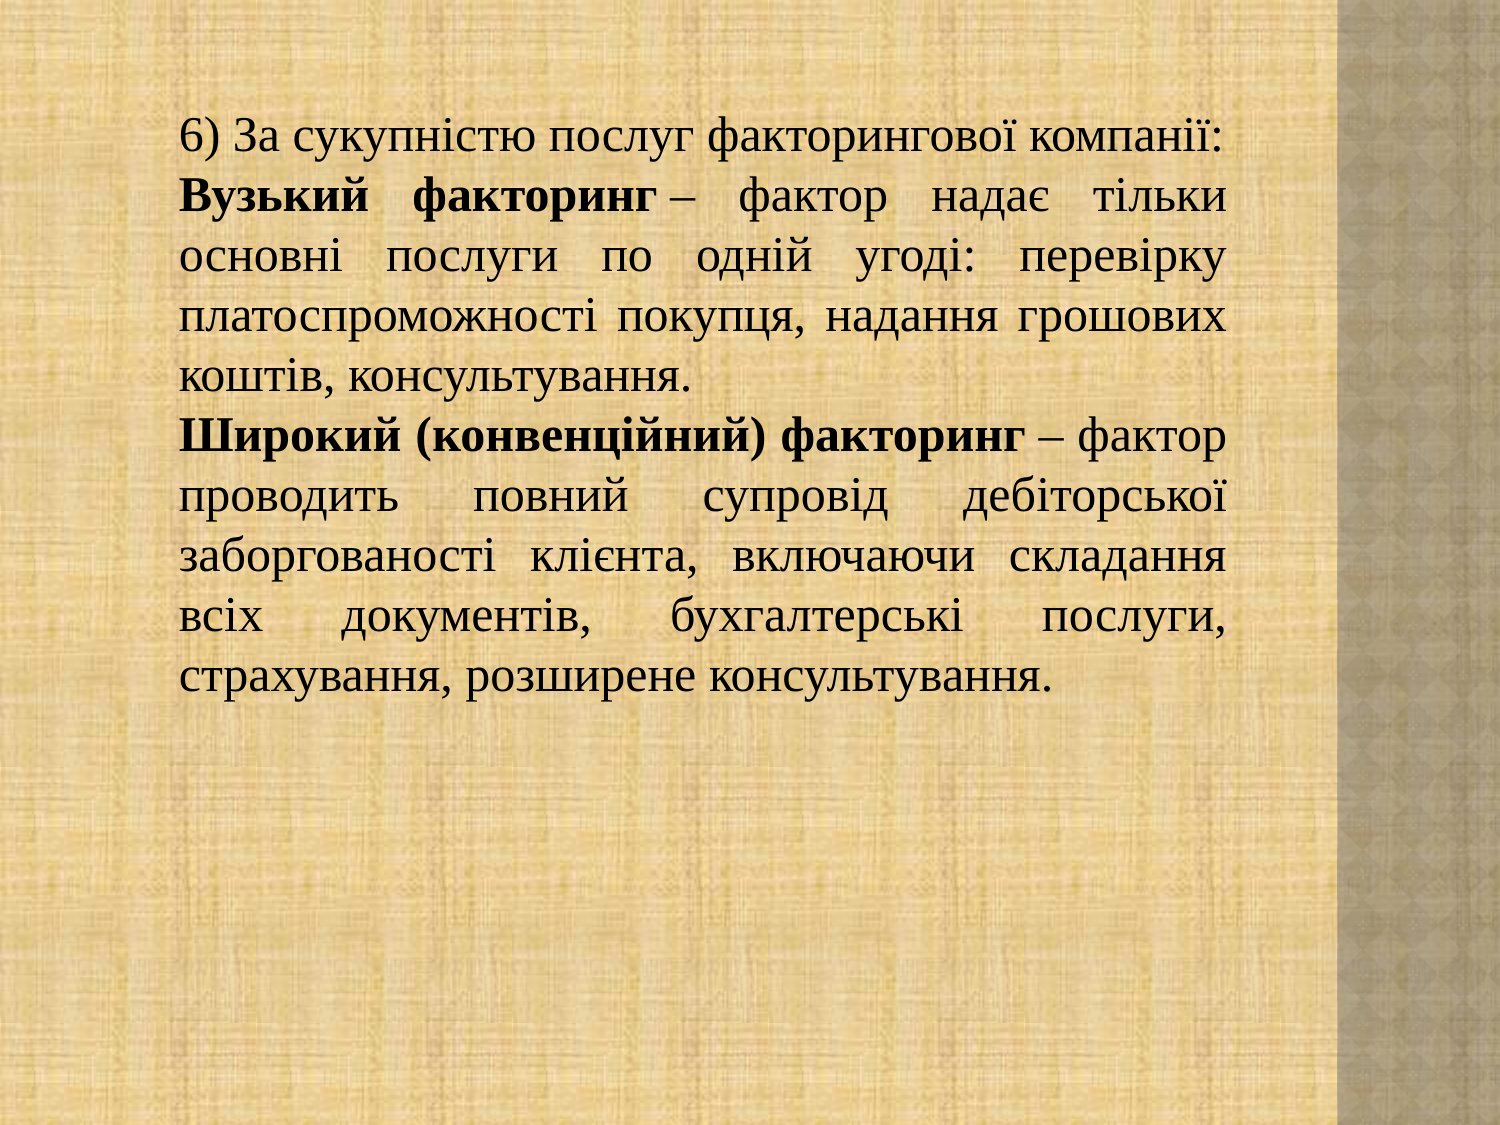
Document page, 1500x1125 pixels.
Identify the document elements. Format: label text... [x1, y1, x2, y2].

text_box 6) За сукупністю послуг факторингової компанії: Вузький факторинг – фактор надає тільки основні послуги по одній угоді: перевірку платоспроможності покупця, надання грошових коштів, консультування. Широкий (конвенційний) факторинг – фактор проводить повний супровід дебіторської заборгованості клієнта, включаючи складання всіх документів, бухгалтерські послуги, страхування, розширене консультування. [163, 93, 1243, 709]
picture [0, 0, 1500, 1125]
